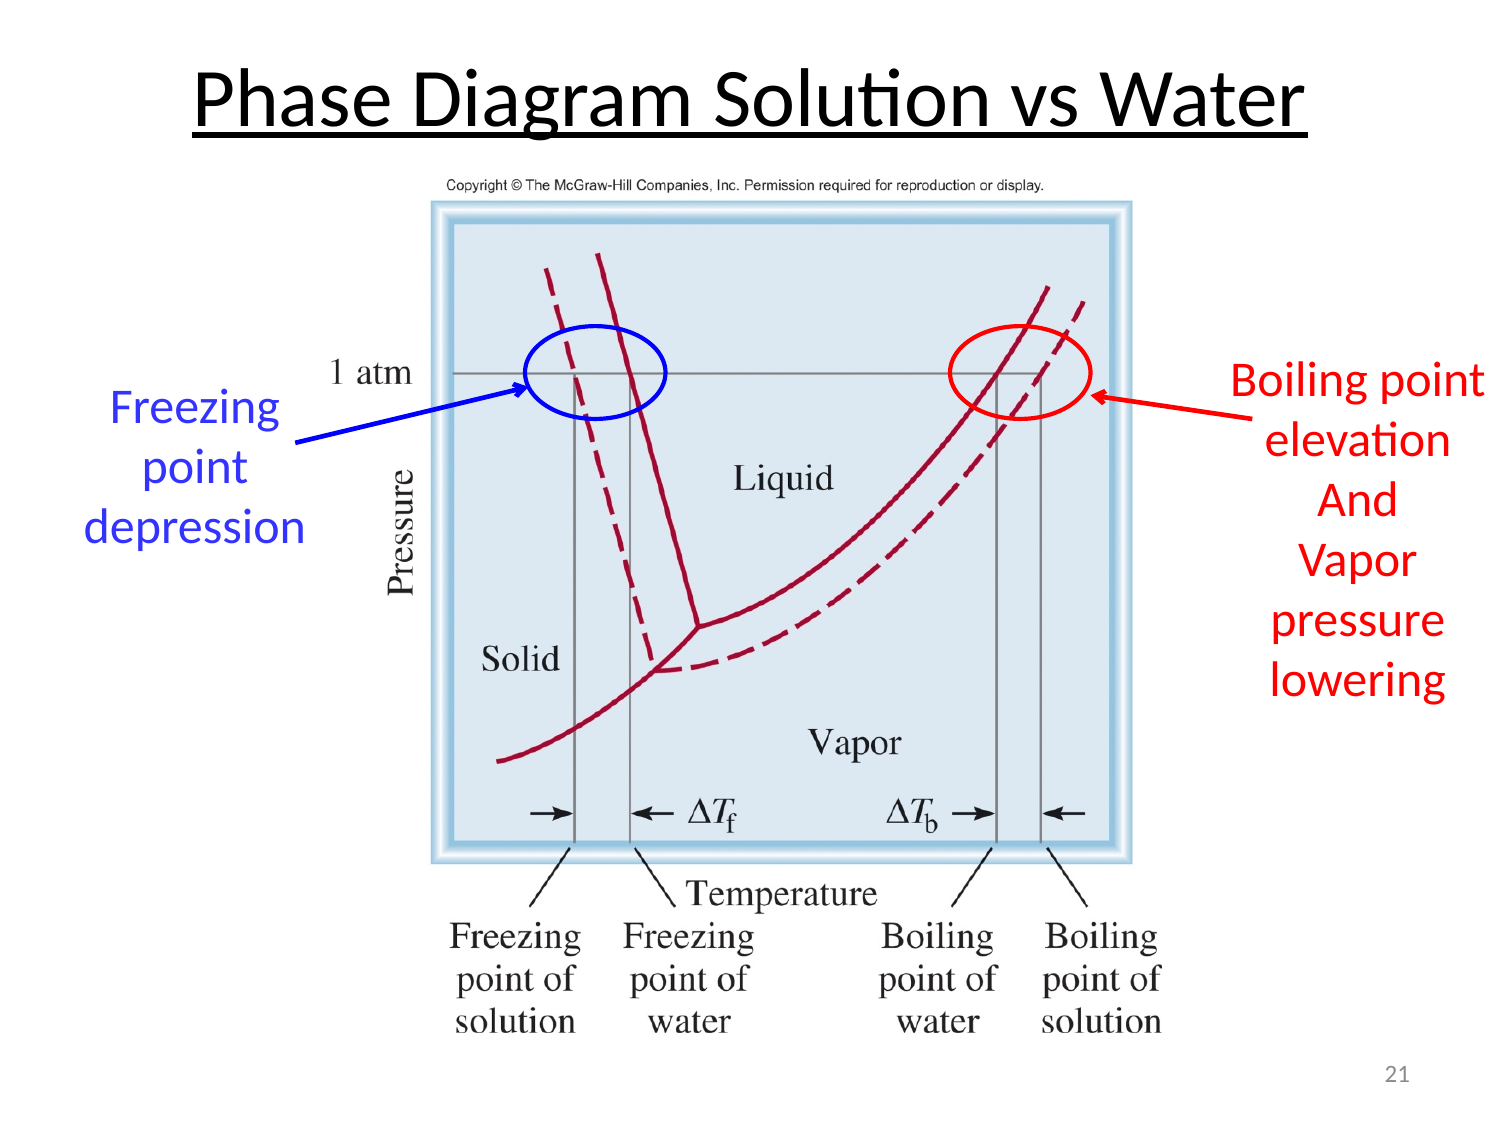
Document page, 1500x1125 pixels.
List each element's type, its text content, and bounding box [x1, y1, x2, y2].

title Phase Diagram Solution vs Water [75, 0, 1425, 188]
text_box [294, 386, 529, 444]
text_box Boiling point elevation And Vapor pressure lowering [1207, 338, 1500, 714]
text_box Freezing point depression [57, 365, 326, 561]
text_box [1090, 394, 1253, 420]
slide_number 21 [1074, 1042, 1425, 1103]
picture [331, 179, 1163, 1033]
